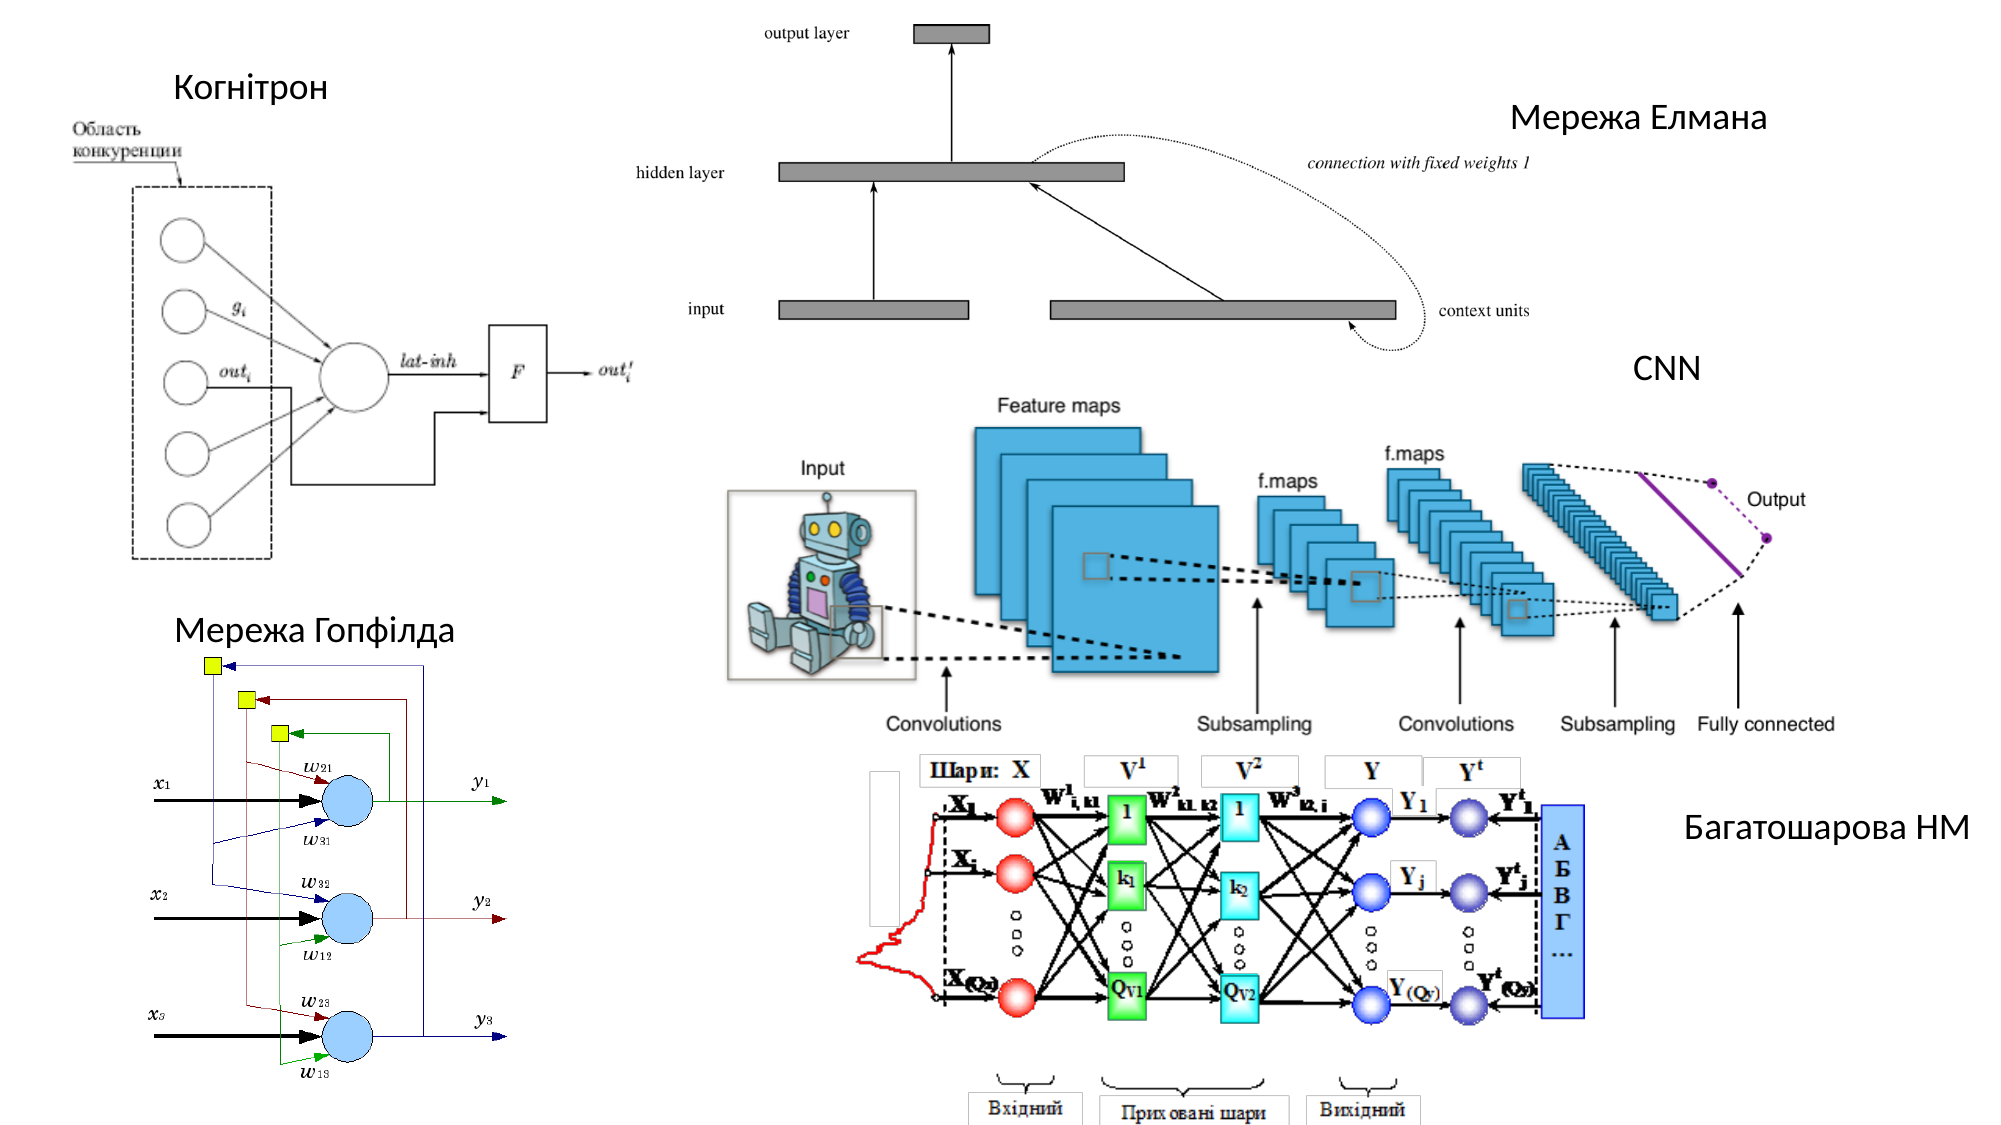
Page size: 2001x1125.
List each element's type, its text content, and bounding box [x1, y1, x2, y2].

picture [140, 657, 518, 1090]
text_box Мережа Елмана [1529, 84, 1784, 145]
picture [853, 753, 1585, 1125]
text_box СNN [1618, 335, 1717, 387]
picture [636, 24, 1529, 351]
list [68, 114, 637, 566]
text_box Мережа Гопфілда [159, 597, 471, 657]
picture [705, 387, 1858, 743]
text_box Когнітрон [159, 54, 344, 114]
text_box Багатошарова НМ [1669, 794, 1987, 855]
